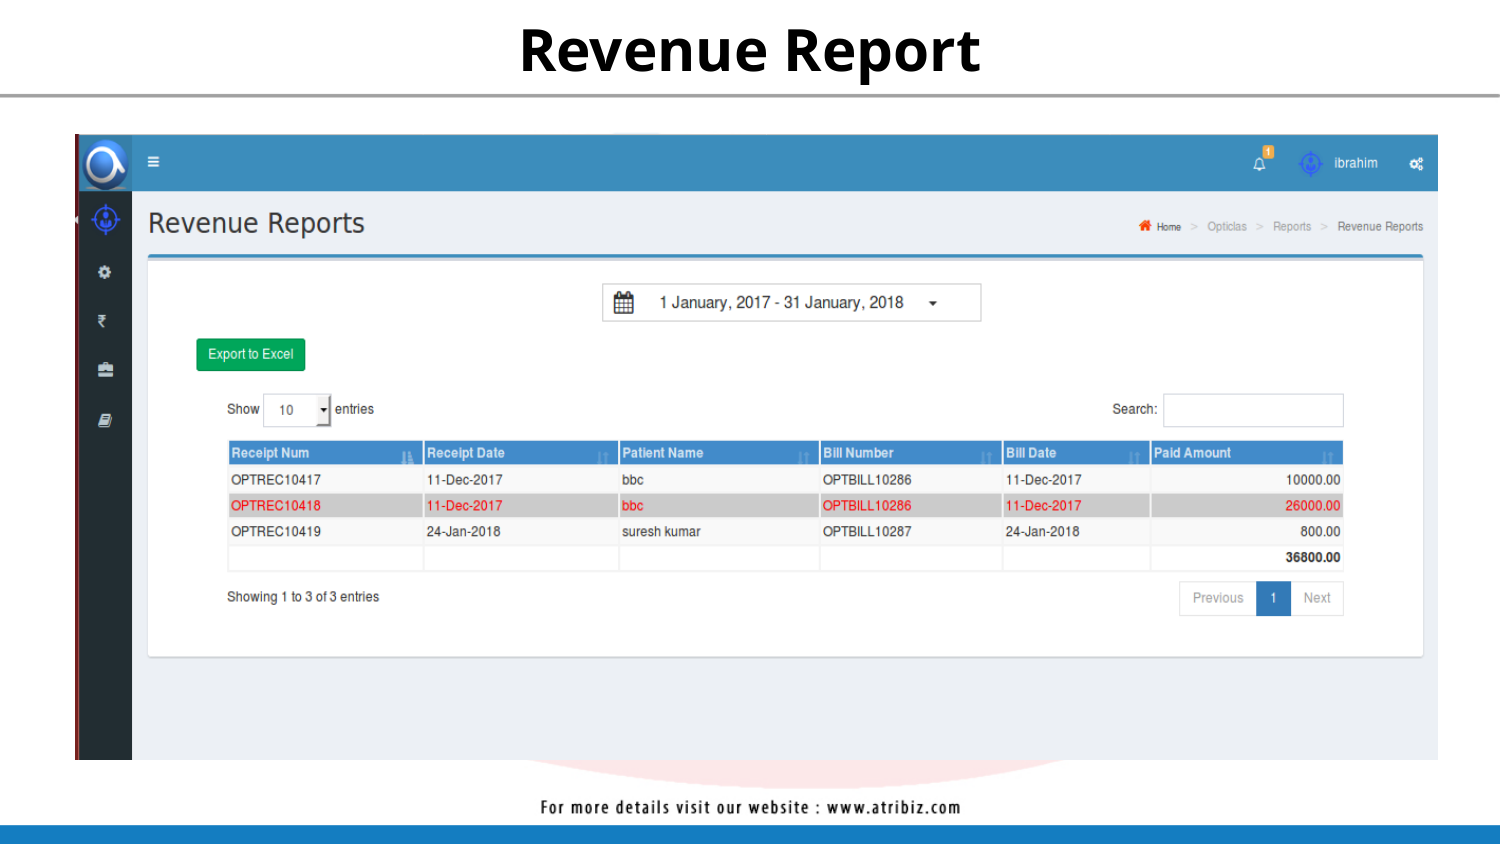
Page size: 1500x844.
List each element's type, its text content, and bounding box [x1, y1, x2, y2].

title Revenue Report [37, 0, 1463, 97]
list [74, 134, 1438, 760]
picture [0, 0, 1500, 844]
